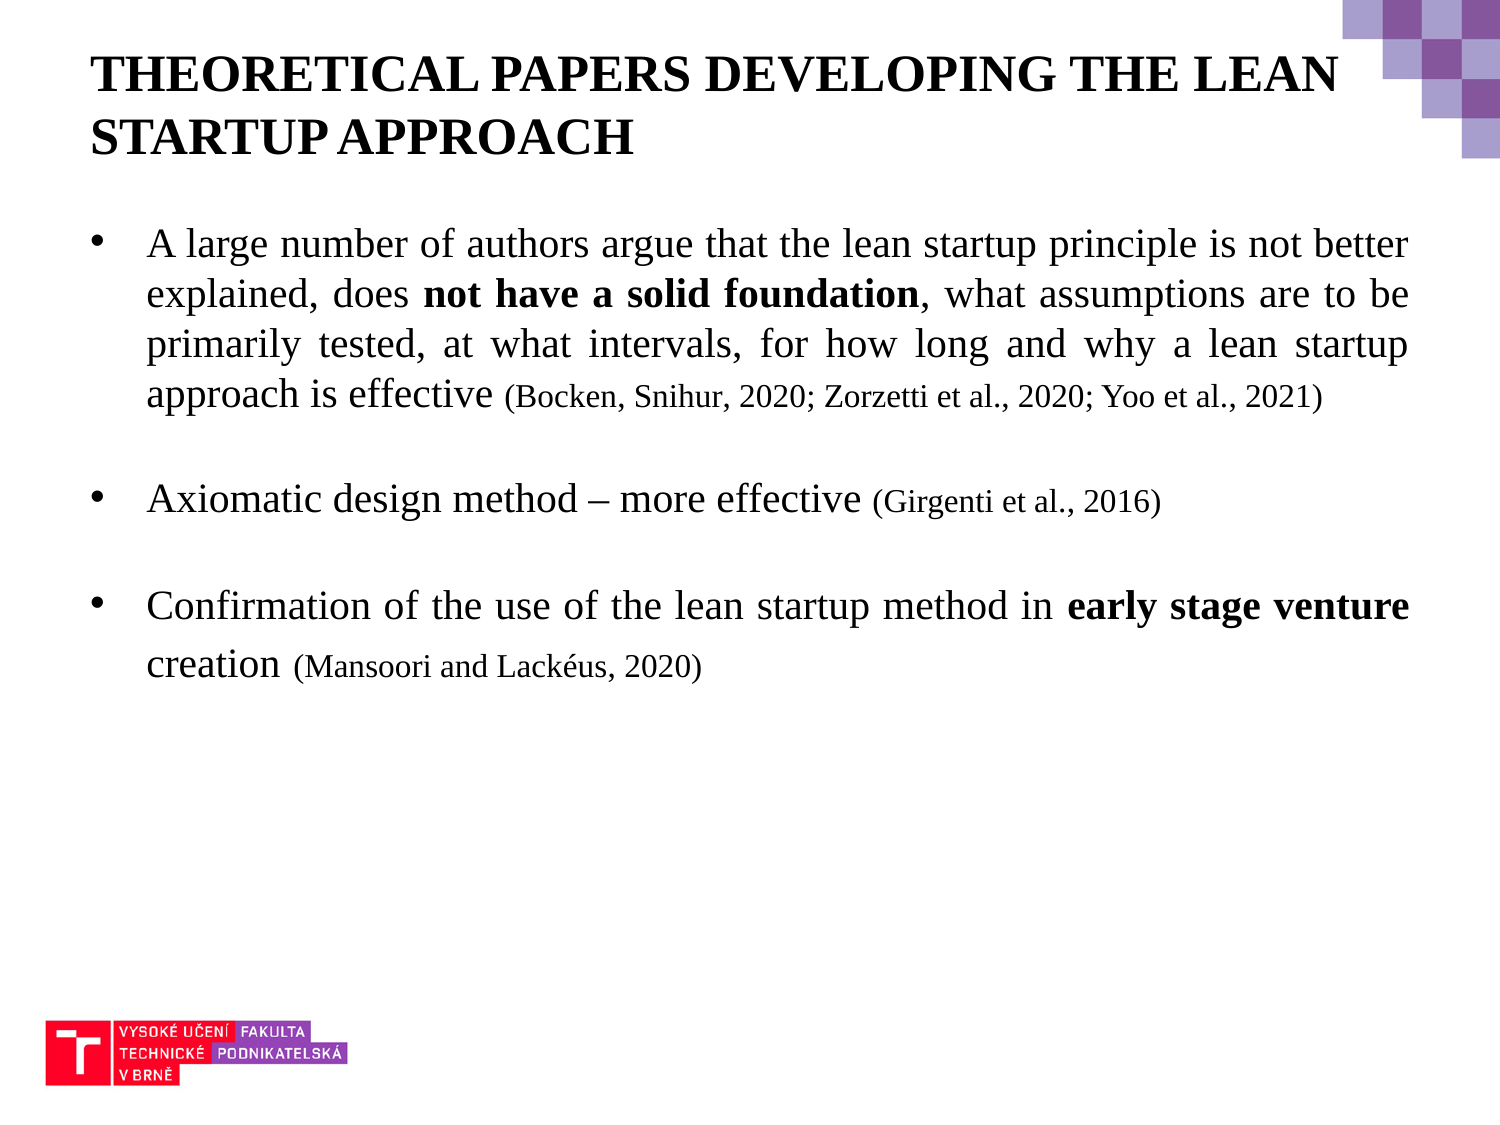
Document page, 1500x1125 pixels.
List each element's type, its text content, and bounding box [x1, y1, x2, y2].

title THEORETICAL PAPERS DEVELOPING THE LEAN STARTUP APPROACH [75, 30, 1388, 173]
picture [0, 0, 1500, 1125]
list A large number of authors argue that the lean startup principle is not better explained, does not have a solid foundation, what assumptions are to be primarily tested, at what intervals, for how long and why a lean startup approach is effective (Bocken, Snihur, 2020; Zorzetti et al., 2020; Yoo et al., 2021) Axiomatic design method – more effective (Girgenti et al., 2016) Confirmation of the use of the lean startup method in early stage venture creation (Mansoori and Lackéus, 2020) [75, 208, 1425, 1024]
